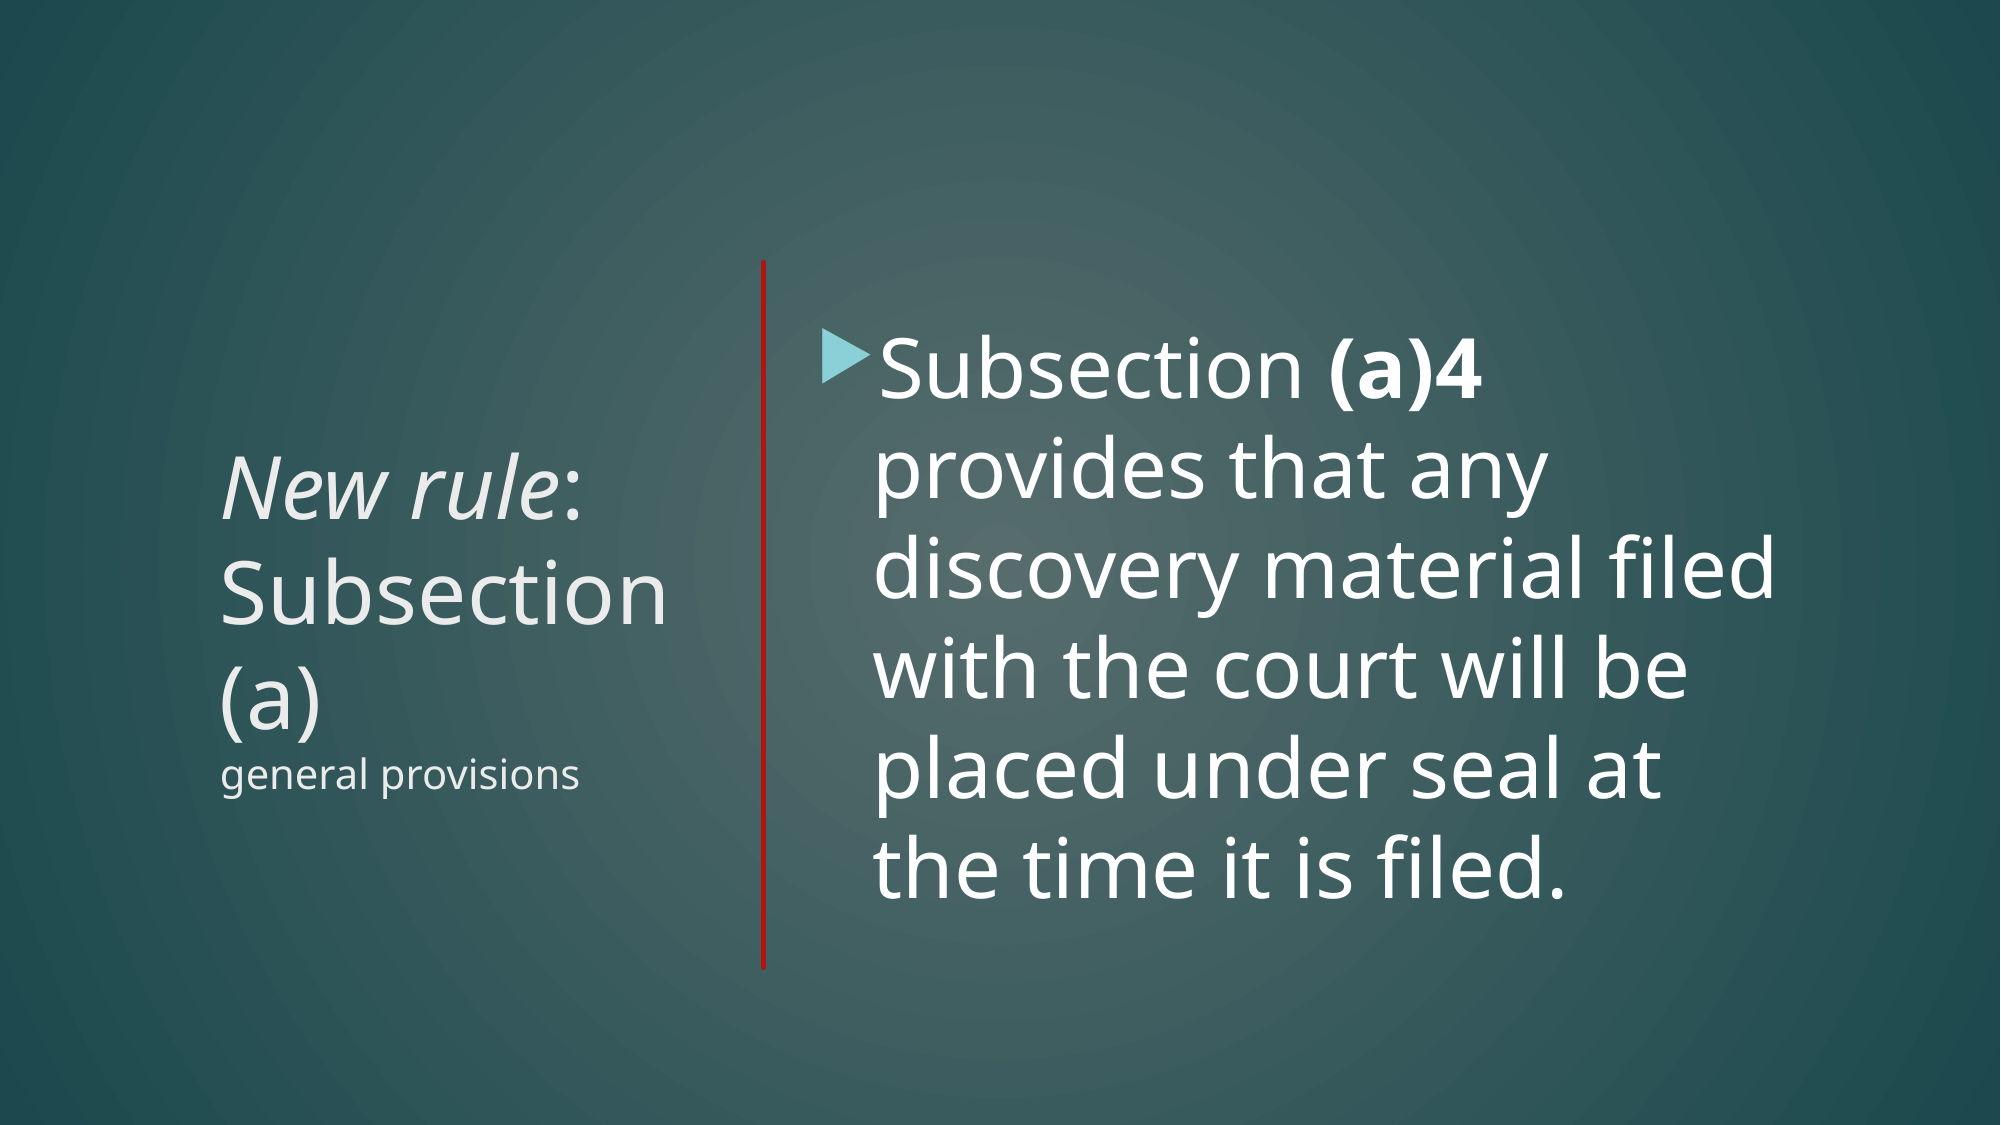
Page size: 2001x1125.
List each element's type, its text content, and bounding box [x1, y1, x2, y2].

list Subsection (a)4 provides that any discovery material filed with the court will be placed under seal at the time it is filed. [801, 262, 1814, 968]
text_box [0, 0, 2000, 1125]
title New rule: Subsection (a) general provisions [205, 262, 726, 968]
